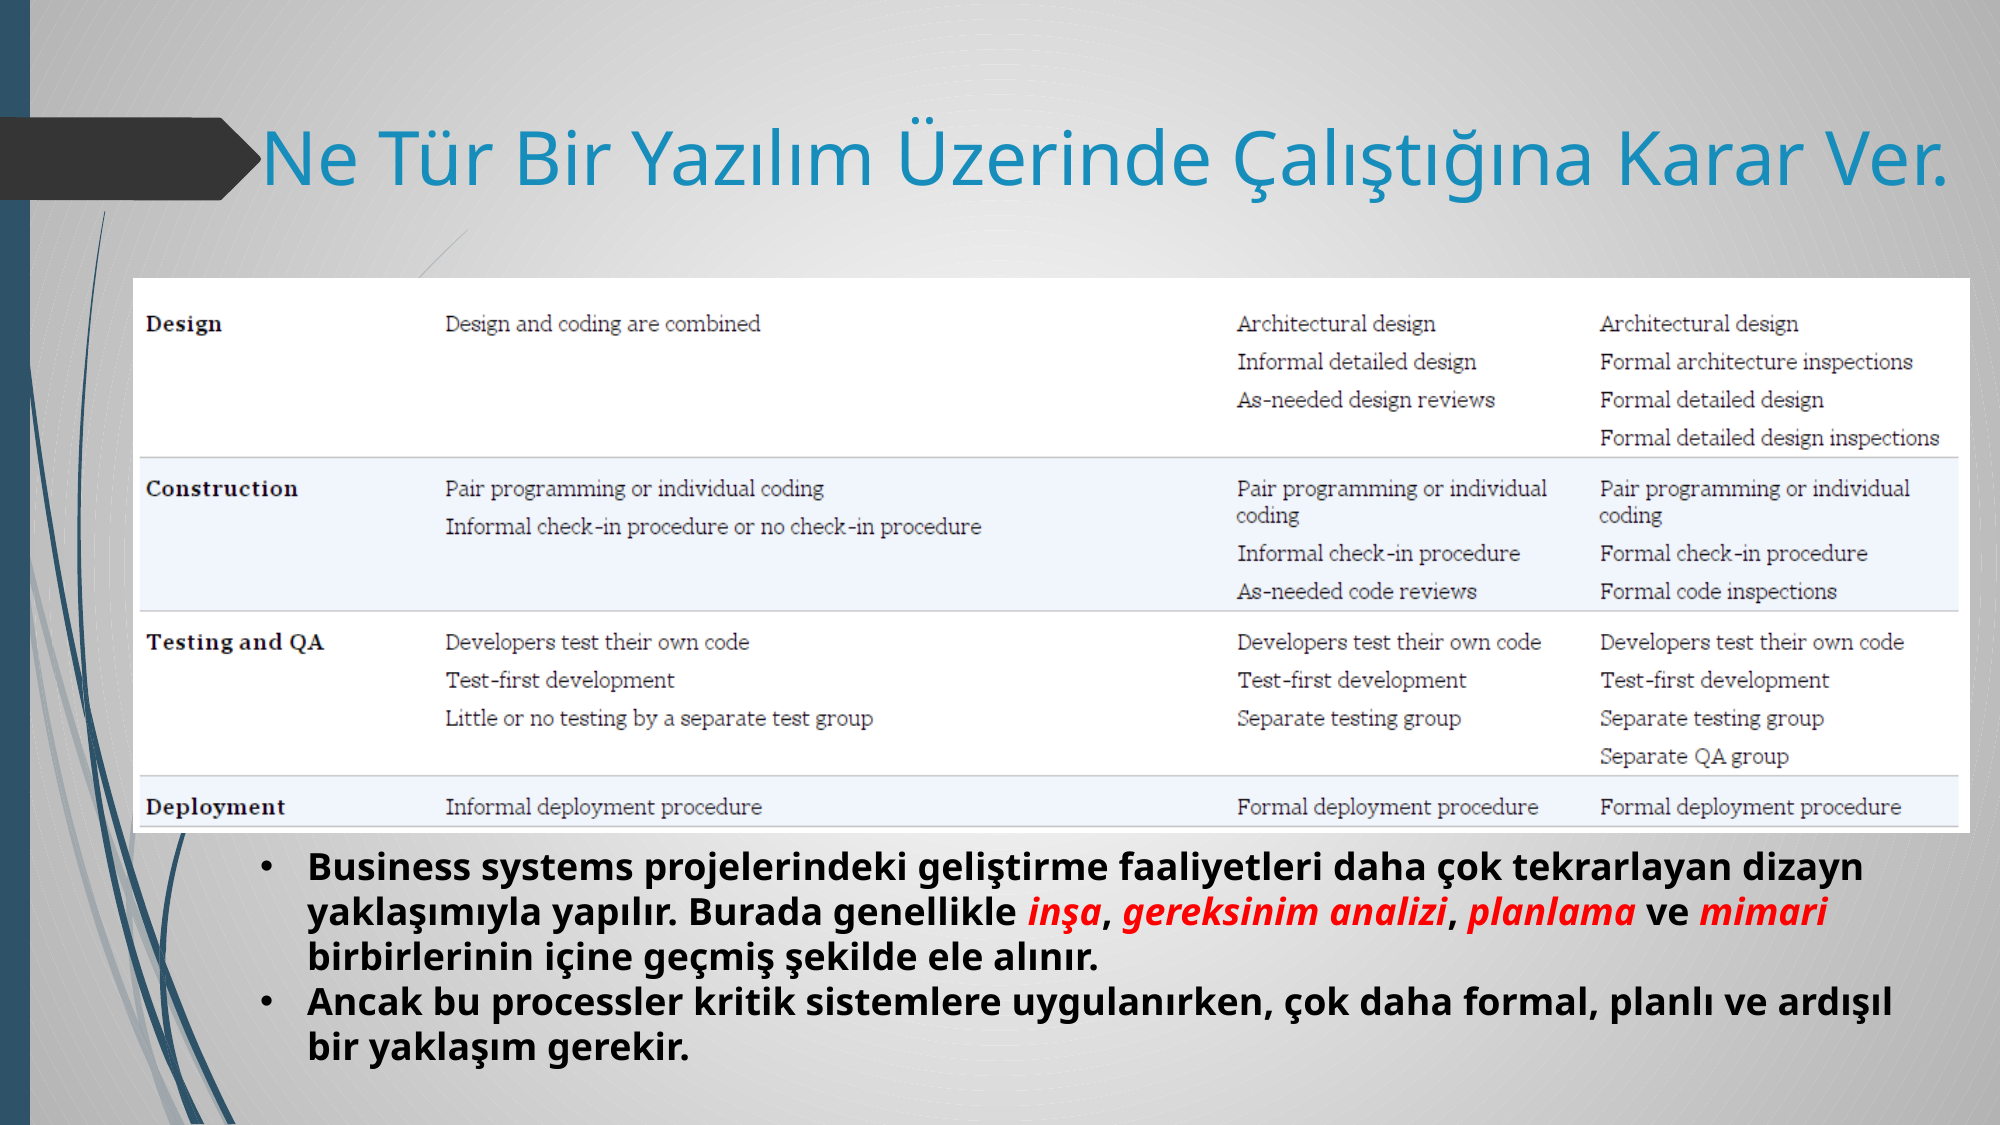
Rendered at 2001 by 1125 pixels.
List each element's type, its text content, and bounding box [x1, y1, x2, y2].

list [133, 278, 1970, 834]
title Ne Tür Bir Yazılım Üzerinde Çalıştığına Karar Ver. [245, 102, 1976, 281]
text_box Business systems projelerindeki geliştirme faaliyetleri daha çok tekrarlayan dizayn yaklaşımıyla yapılır. Burada genellikle inşa, gereksinim analizi, planlama ve mimari birbirlerinin içine geçmiş şekilde ele alınır. Ancak bu processler kritik sistemlere uygulanırken, çok daha formal, planlı ve ardışıl bir yaklaşım gerekir. [245, 844, 1970, 1079]
